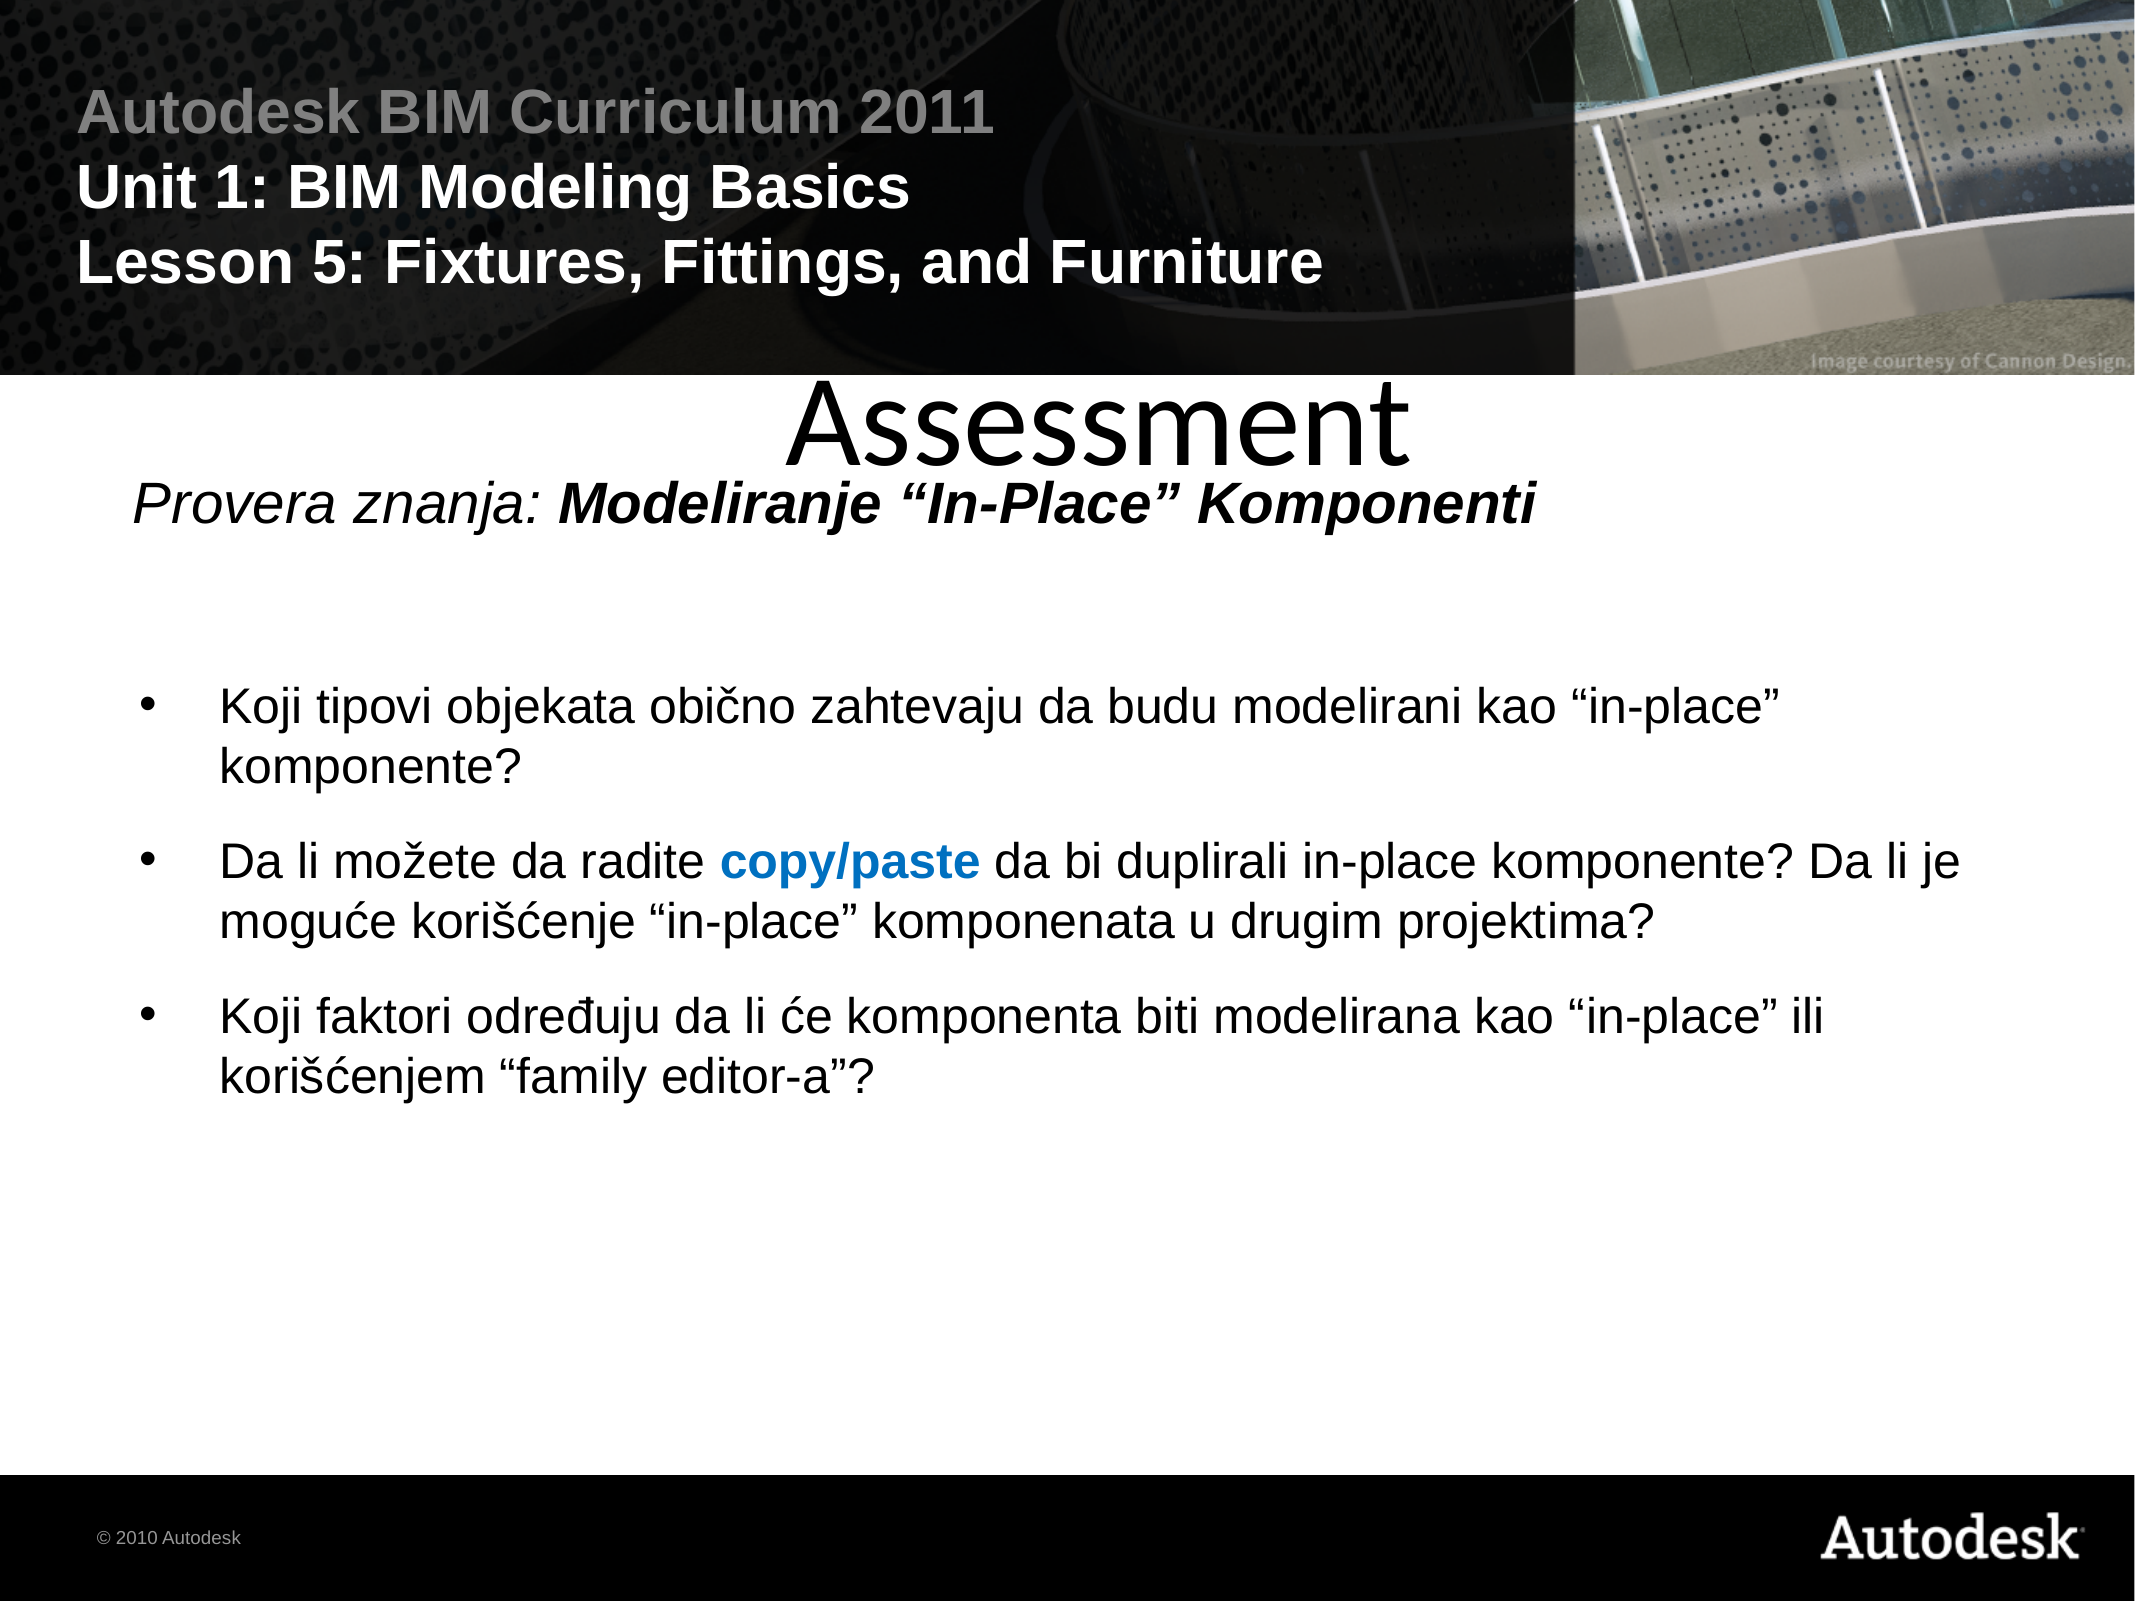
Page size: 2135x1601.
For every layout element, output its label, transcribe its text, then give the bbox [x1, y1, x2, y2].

list Koji tipovi objekata obično zahtevaju da budu modelirani kao “in-place” komponente? Da li možete da radite copy/paste da bi duplirali in-place komponente? Da li je moguće korišćenje “in-place” komponenata u drugim projektima? Koji faktori određuju da li će komponenta biti modelirana kao “in-place” ili korišćenjem “family editor-a”? [117, 662, 2017, 1416]
picture [0, 0, 2135, 375]
list Provera znanja: Modeliranje “In-Place” Komponenti [111, 454, 2098, 556]
picture [0, 1475, 2135, 1601]
title Assessment [107, 349, 2091, 476]
